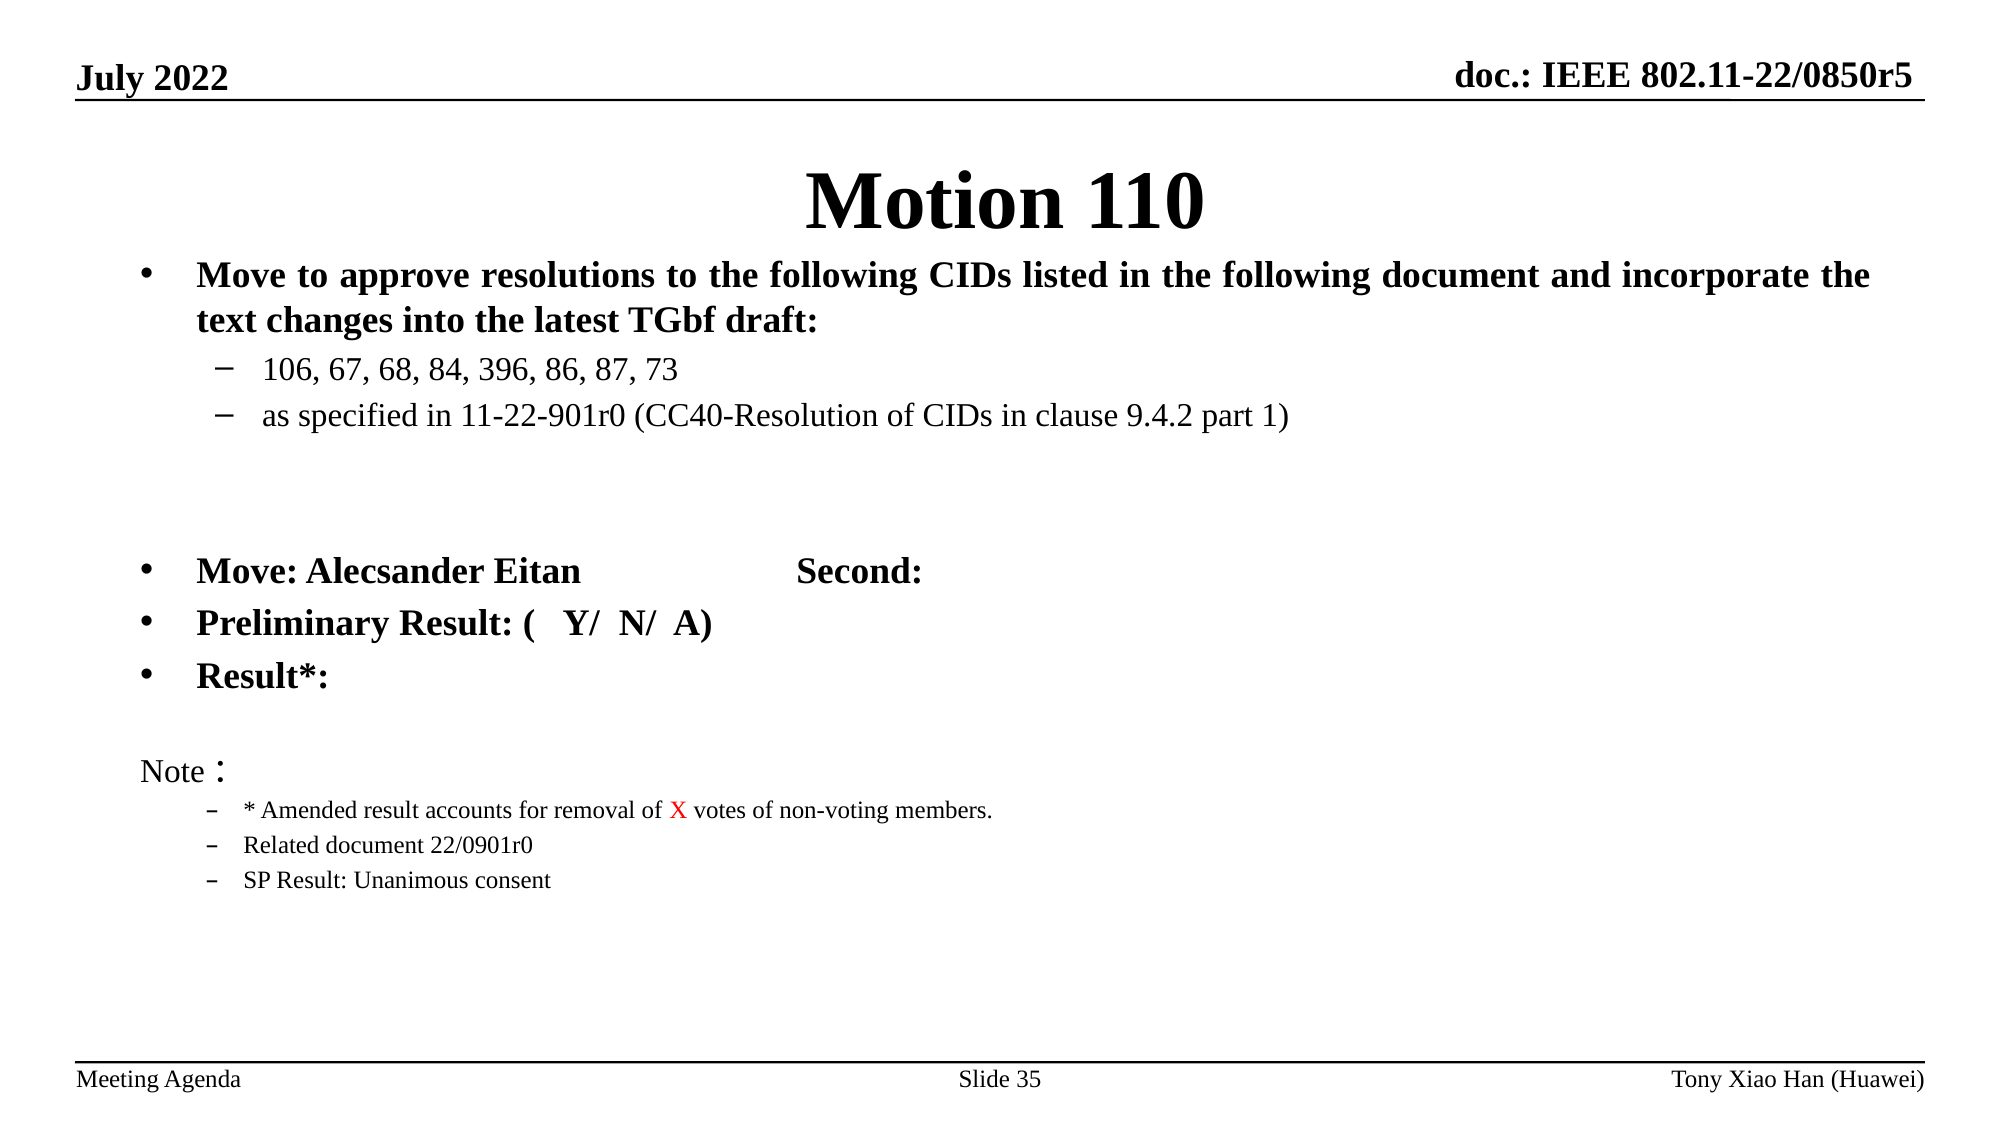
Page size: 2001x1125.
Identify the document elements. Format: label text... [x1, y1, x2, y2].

text_box Motion 110 [368, 137, 1644, 212]
text_box Move to approve resolutions to the following CIDs listed in the following document and incorporate the text changes into the latest TGbf draft: 106, 67, 68, 84, 396, 86, 87, 73 as specified in 11-22-901r0 (CC40-Resolution of CIDs in clause 9.4.2 part 1) Move: Alecsander Eitan Second: Preliminary Result: ( Y/ N/ A) Result*: Note： * Amended result accounts for removal of X votes of non-voting members. Related document 22/0901r0 SP Result: Unanimous consent [125, 212, 1888, 900]
